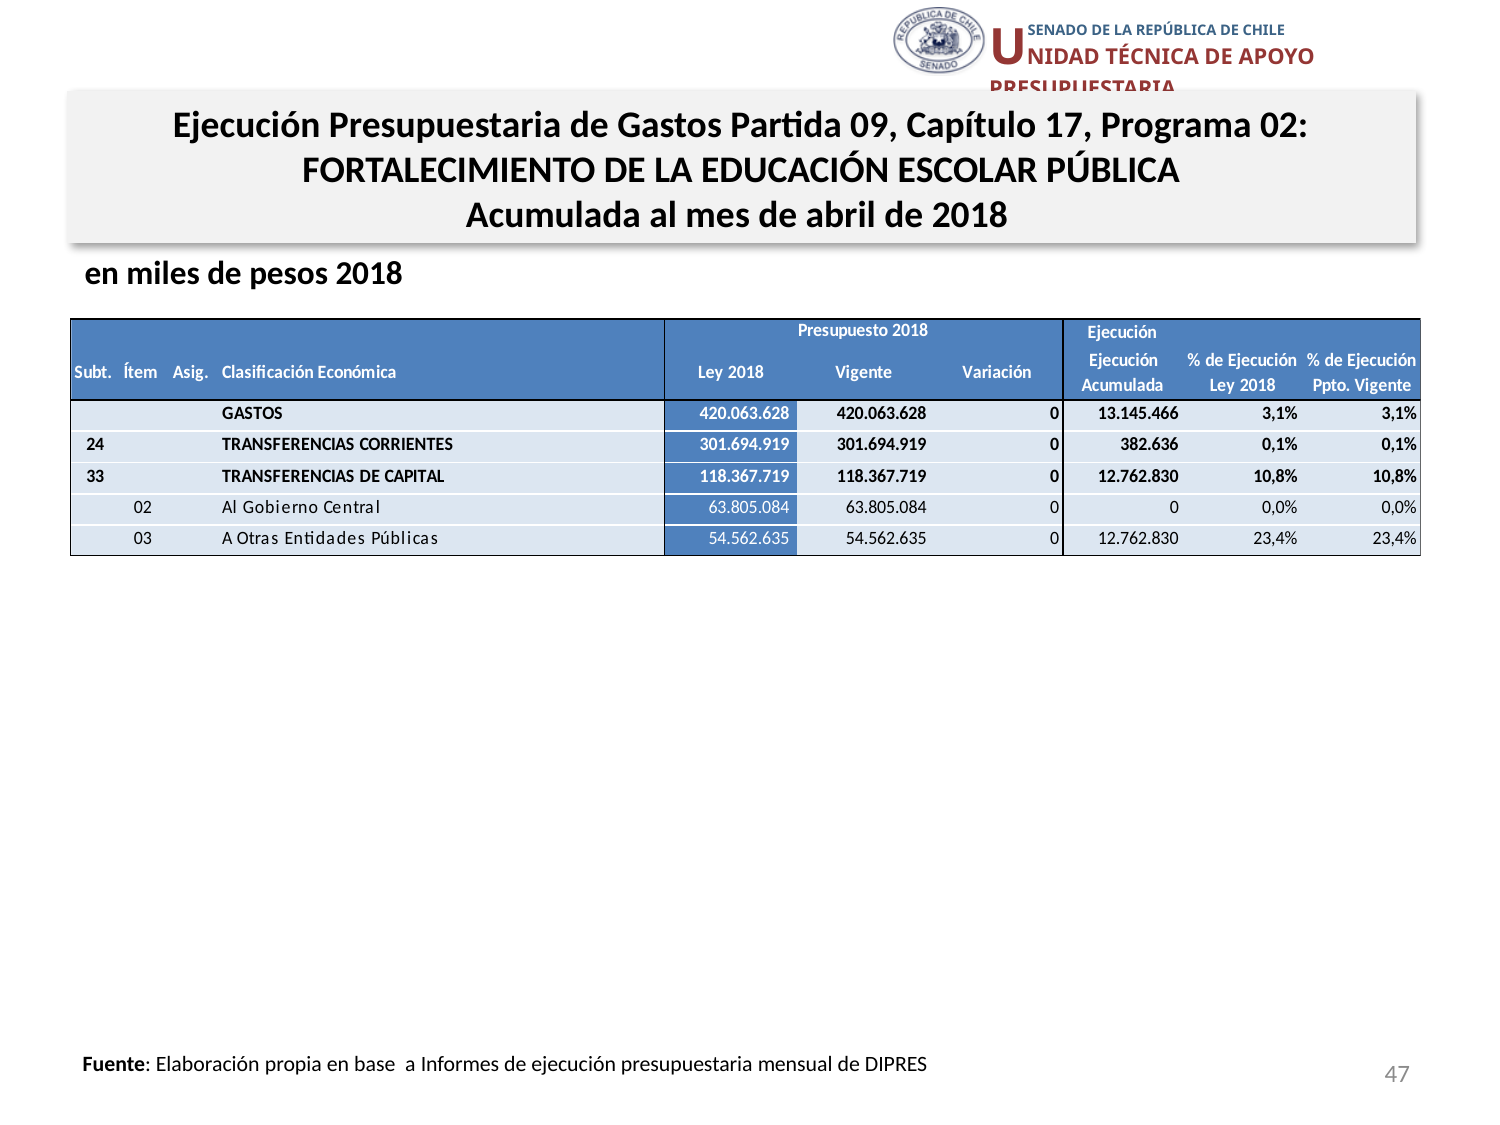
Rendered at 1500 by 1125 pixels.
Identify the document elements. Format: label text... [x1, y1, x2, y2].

footer Fuente: Elaboración propia en base a Informes de ejecución presupuestaria mensual de DIPRES [67, 1042, 1447, 1103]
text_box Ejecución Presupuestaria de Gastos Partida 09, Capítulo 17, Programa 02: FORTALECIMIENTO DE LA EDUCACIÓN ESCOLAR PÚBLICA Acumulada al mes de abril de 2018 [67, 91, 1415, 243]
text_box en miles de pesos 2018 [69, 243, 1420, 317]
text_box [69, 317, 1423, 558]
picture [893, 7, 987, 76]
